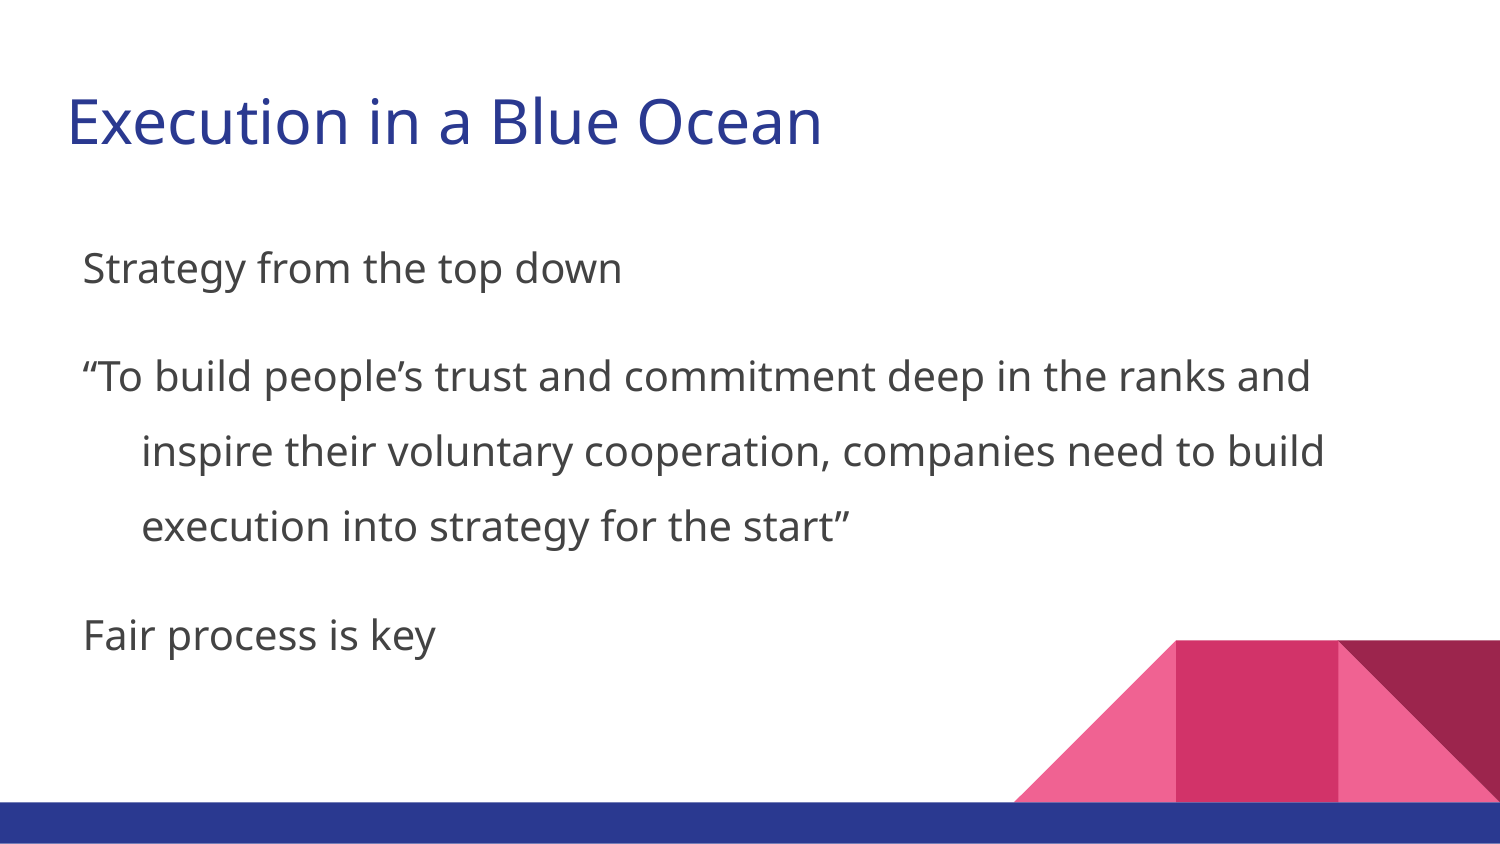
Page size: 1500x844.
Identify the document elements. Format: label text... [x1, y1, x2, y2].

title Execution in a Blue Ocean [51, 67, 1449, 167]
list Strategy from the top down “To build people’s trust and commitment deep in the ranks and inspire their voluntary cooperation, companies need to build execution into strategy for the start” Fair process is key [51, 201, 1449, 750]
